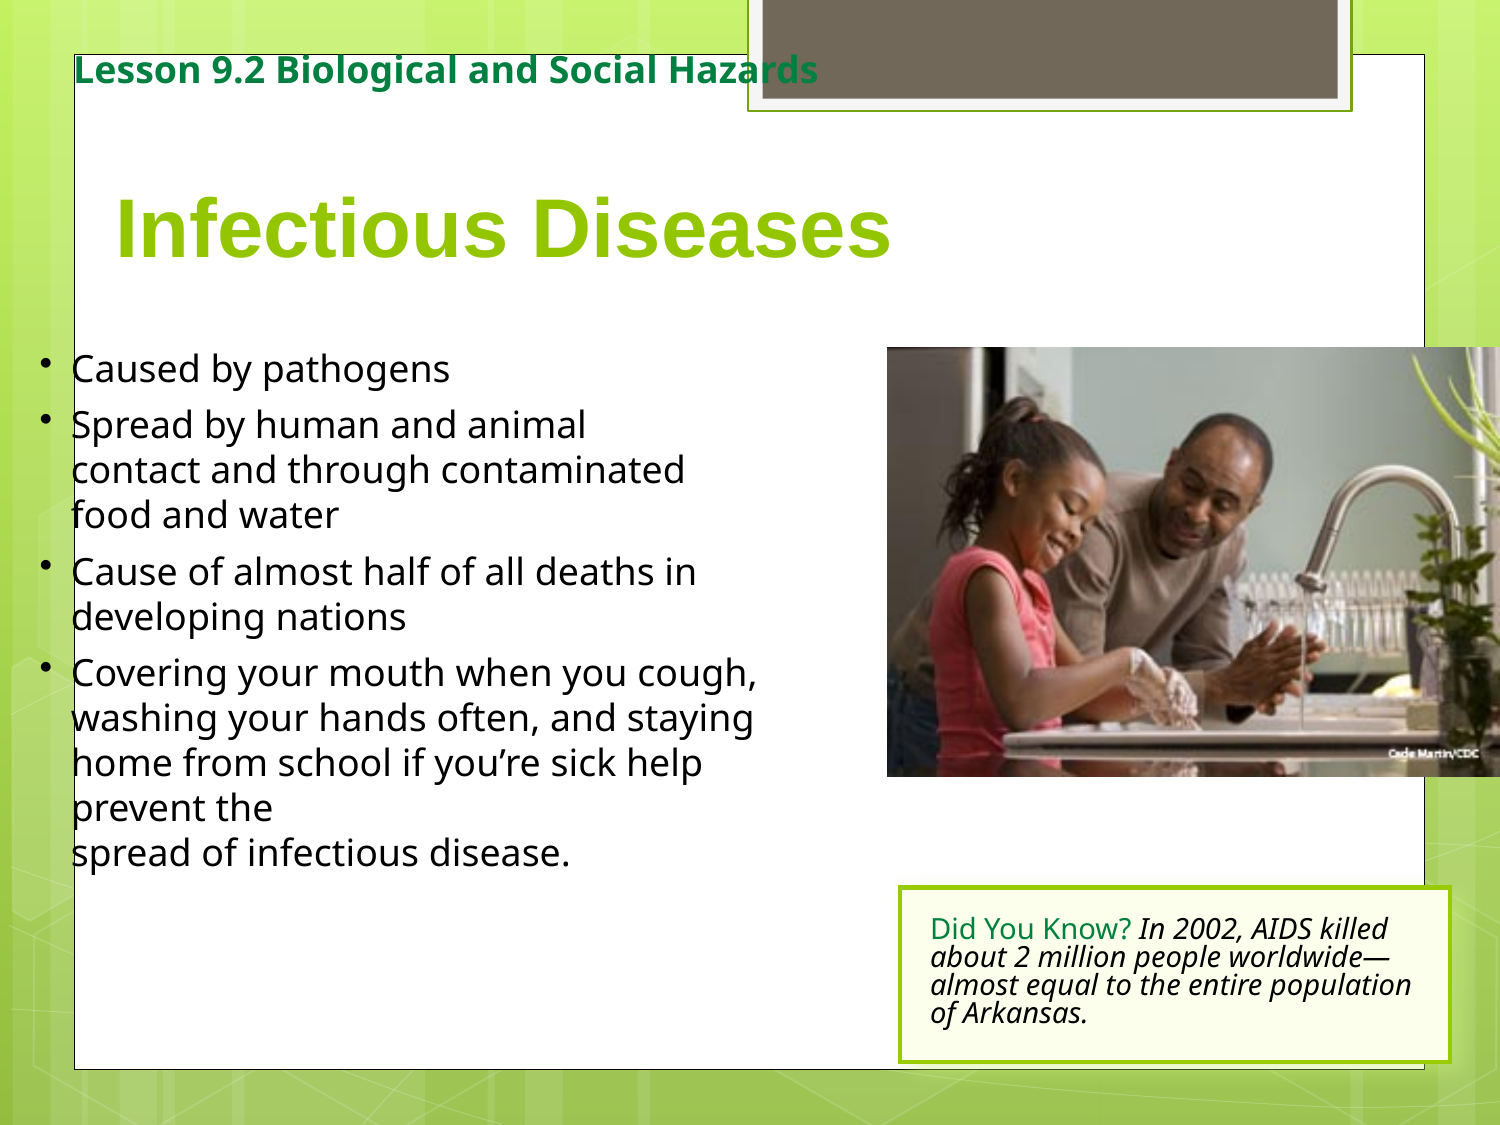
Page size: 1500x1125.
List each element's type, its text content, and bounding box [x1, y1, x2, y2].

text_box Did You Know? In 2002, AIDS killed about 2 million people worldwide— almost equal to the entire population of Arkansas. [900, 887, 1450, 1063]
title Infectious Diseases [100, 73, 1400, 282]
text_box Caused by pathogens Spread by human and animal contact and through contaminated food and water Cause of almost half of all deaths in developing nations Covering your mouth when you cough, washing your hands often, and staying home from school if you’re sick help prevent the spread of infectious disease. [24, 337, 850, 825]
text_box Lesson 9.2 Biological and Social Hazards [58, 38, 835, 98]
picture [887, 347, 1500, 778]
